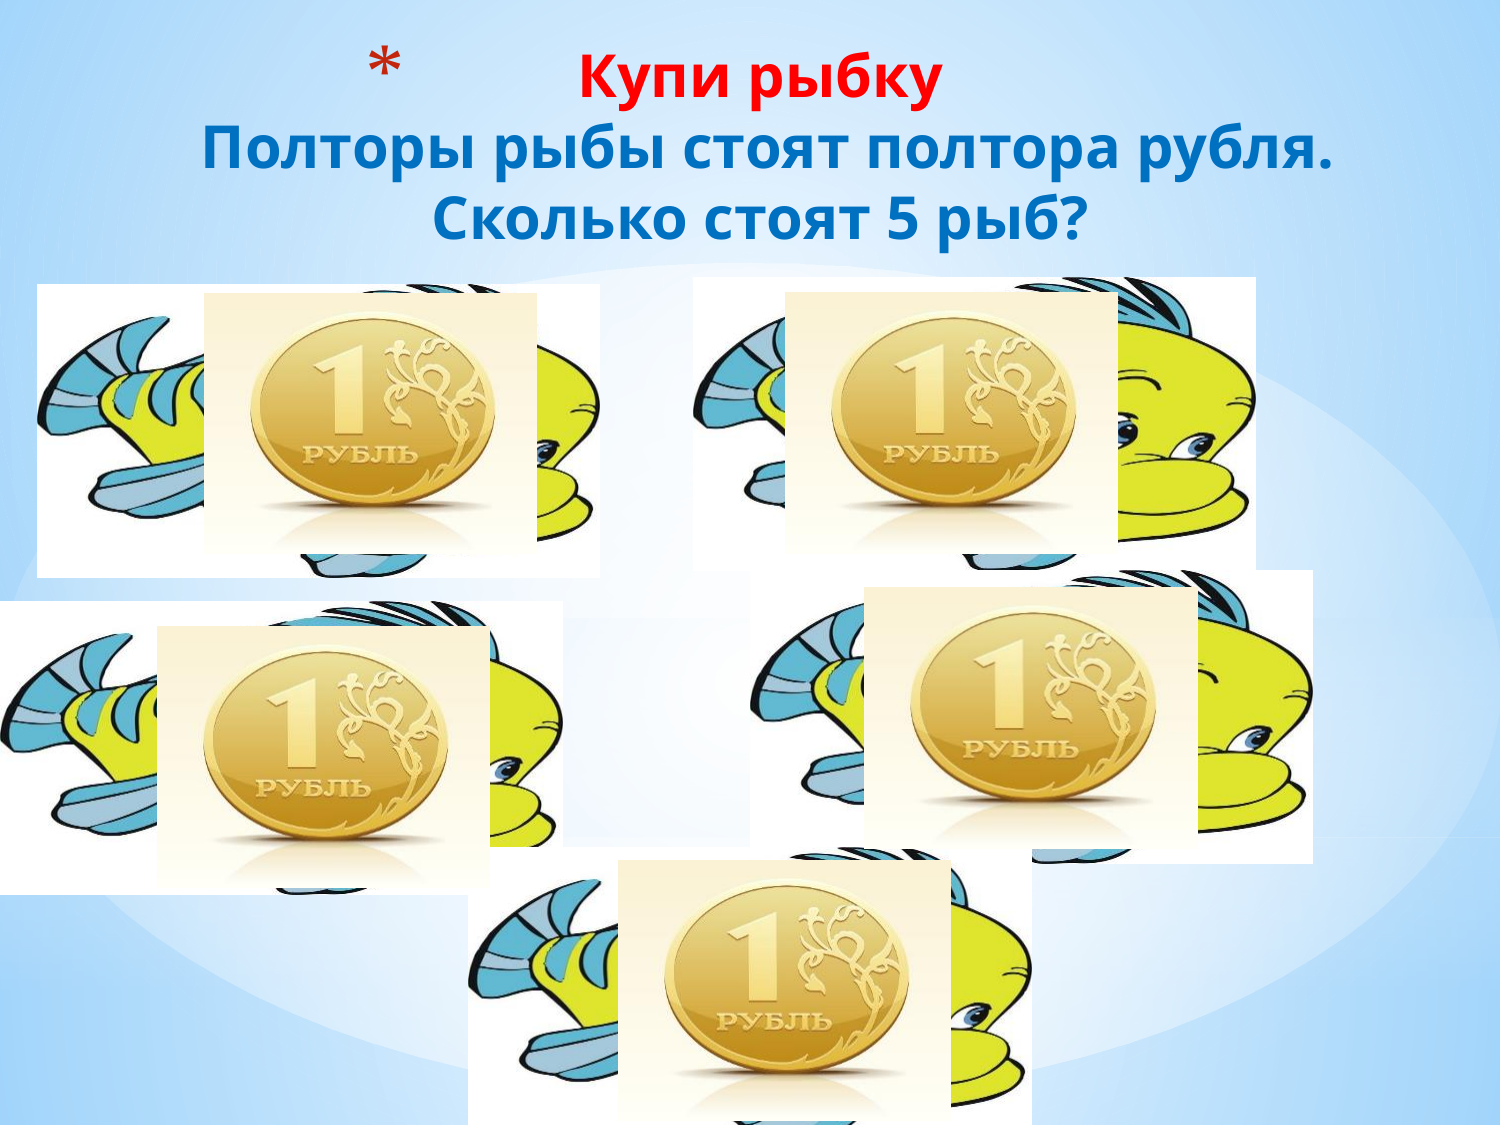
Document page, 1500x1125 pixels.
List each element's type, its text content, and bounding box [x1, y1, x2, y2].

picture [785, 292, 1119, 554]
title Купи рыбку Полторы рыбы стоят полтора рубля. Сколько стоят 5 рыб? [103, 30, 1397, 260]
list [693, 277, 1257, 571]
picture [37, 284, 600, 579]
picture [0, 570, 1313, 1125]
